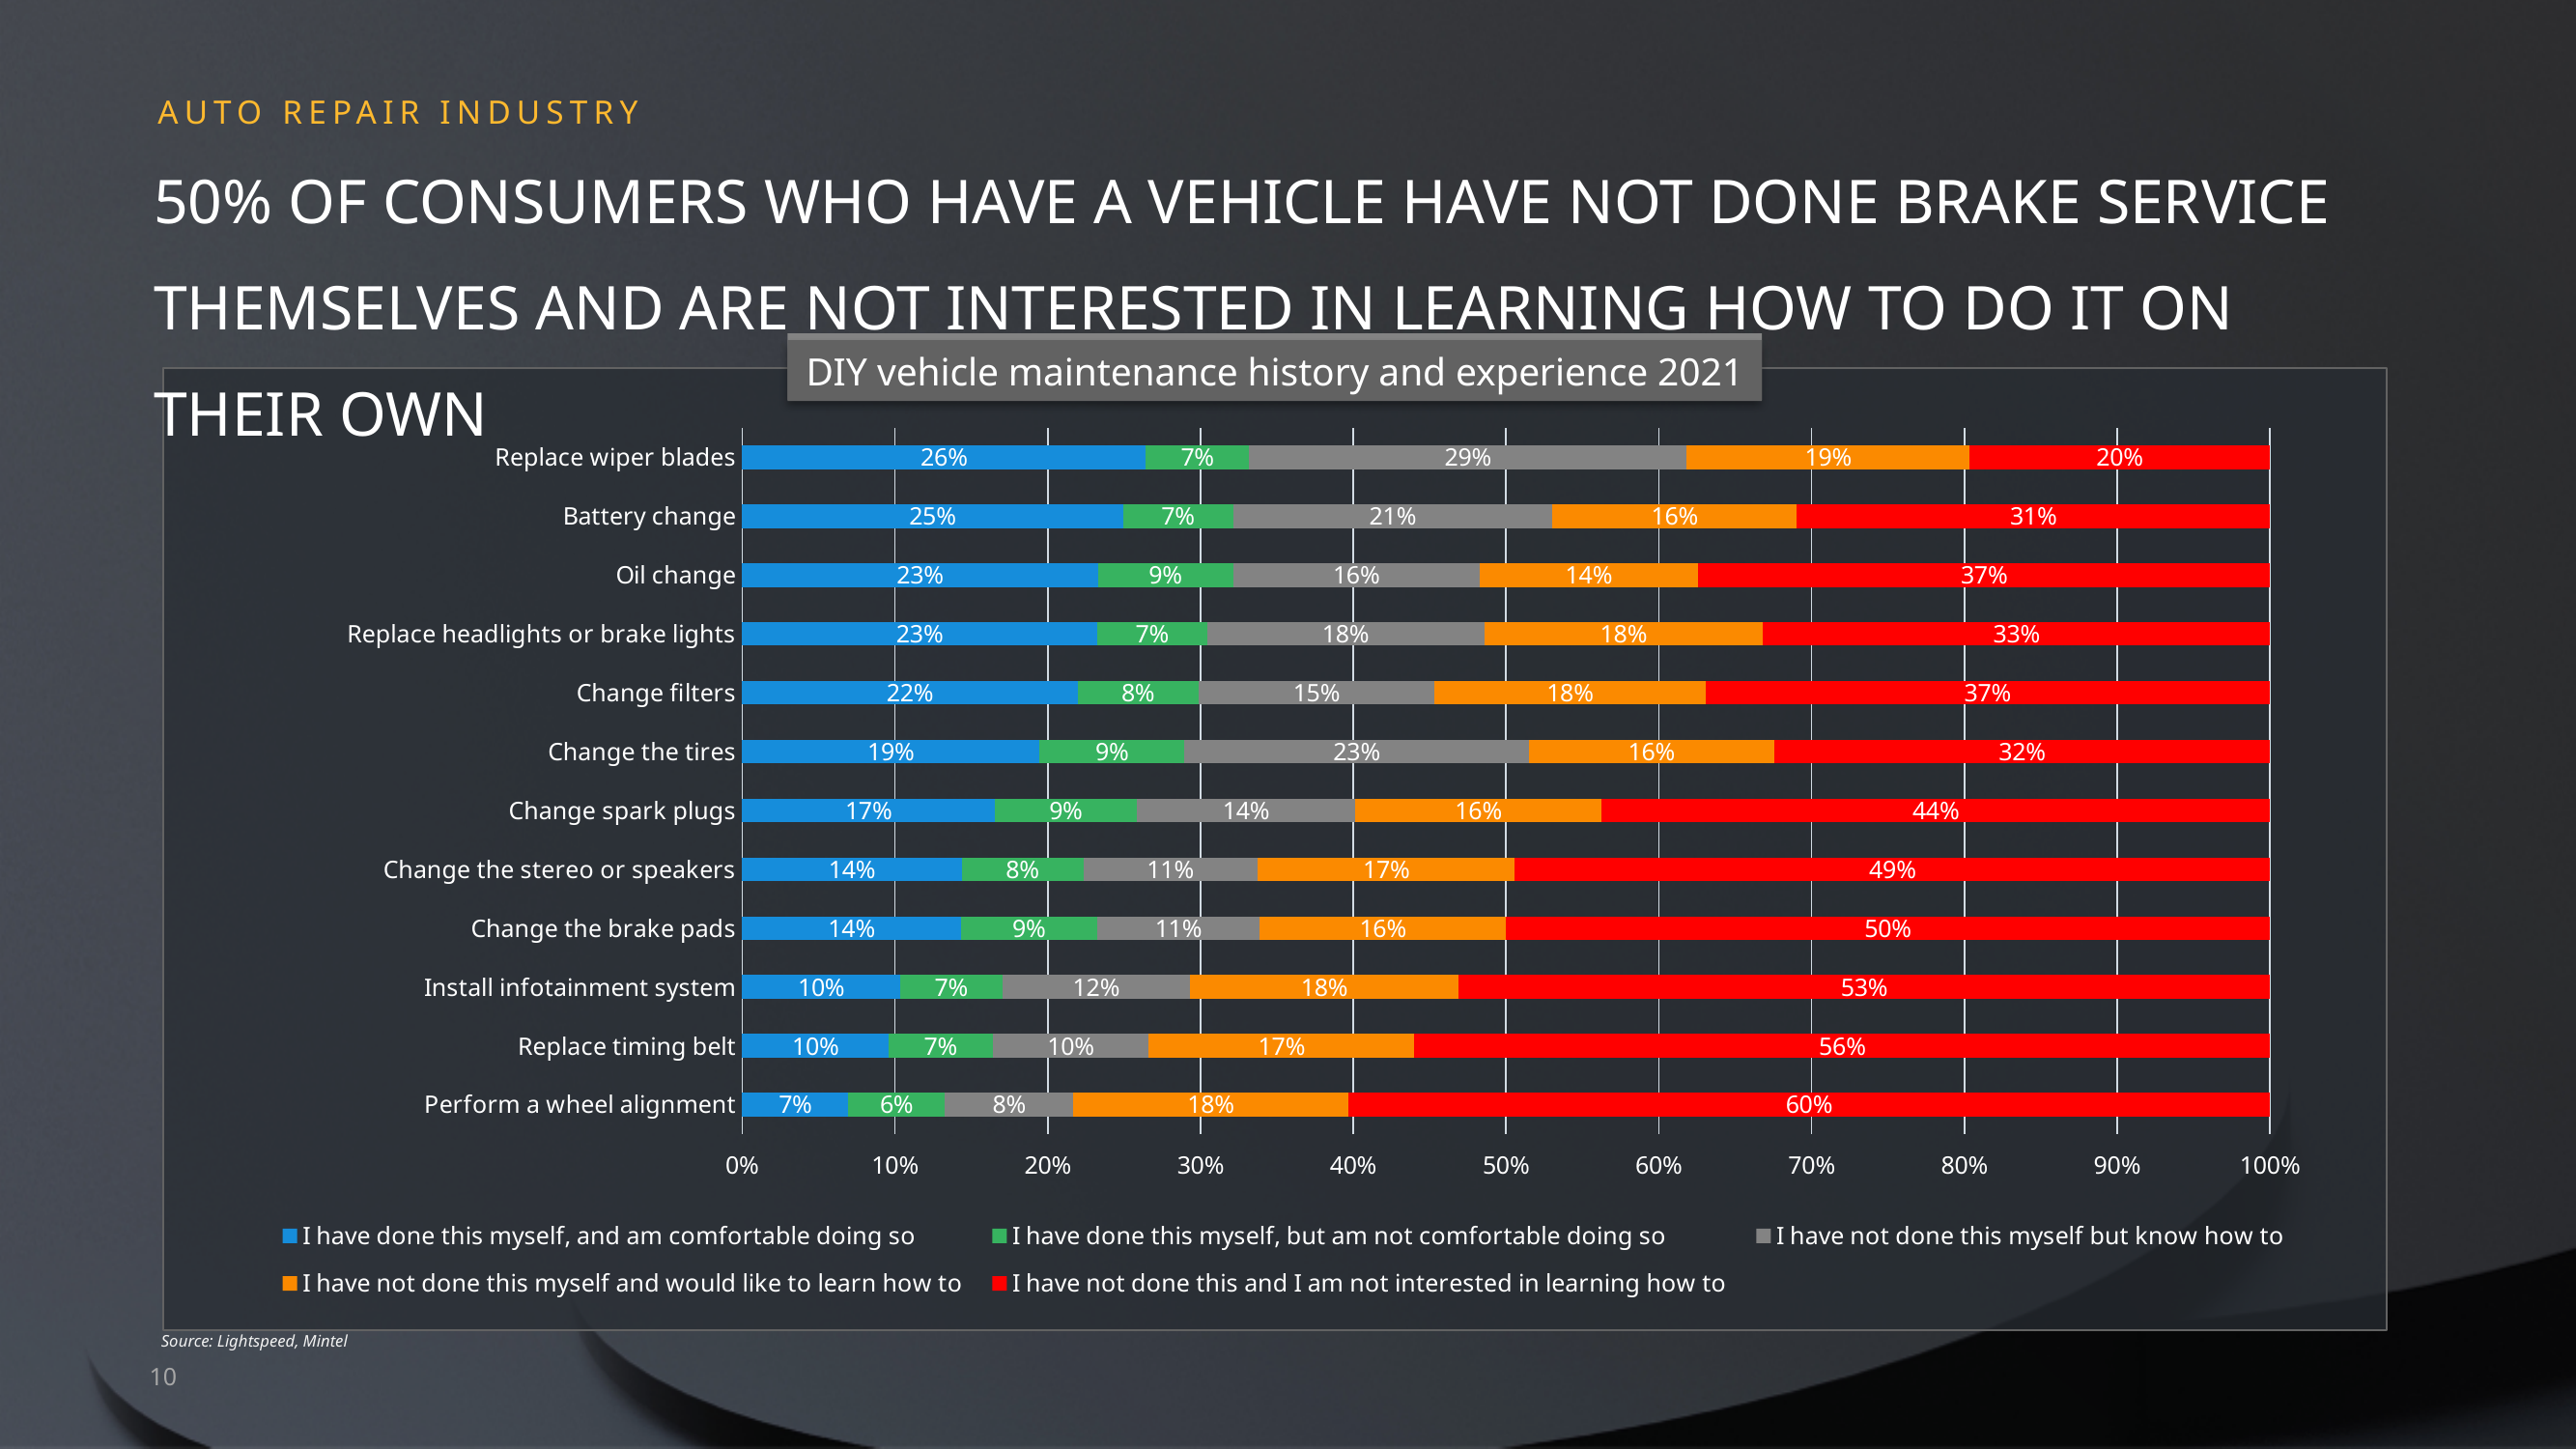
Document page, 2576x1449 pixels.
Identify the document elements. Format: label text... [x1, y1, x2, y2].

picture [0, 0, 2576, 1449]
text_box Source: Lightspeed, Mintel [160, 1331, 1110, 1351]
title 50% OF CONSUMERS WHO HAVE A VEHICLE HAVE NOT DONE BRAKE SERVICE THEMSELVES AND ARE NOT INTERESTED IN LEARNING HOW TO DO IT ON THEIR OWN [131, 121, 2414, 298]
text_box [787, 332, 1763, 395]
chart [236, 398, 2340, 1331]
text_box [1768, 365, 2389, 1332]
list AUTO REPAIR INDUSTRY [131, 77, 1273, 144]
text_box [161, 365, 780, 1331]
